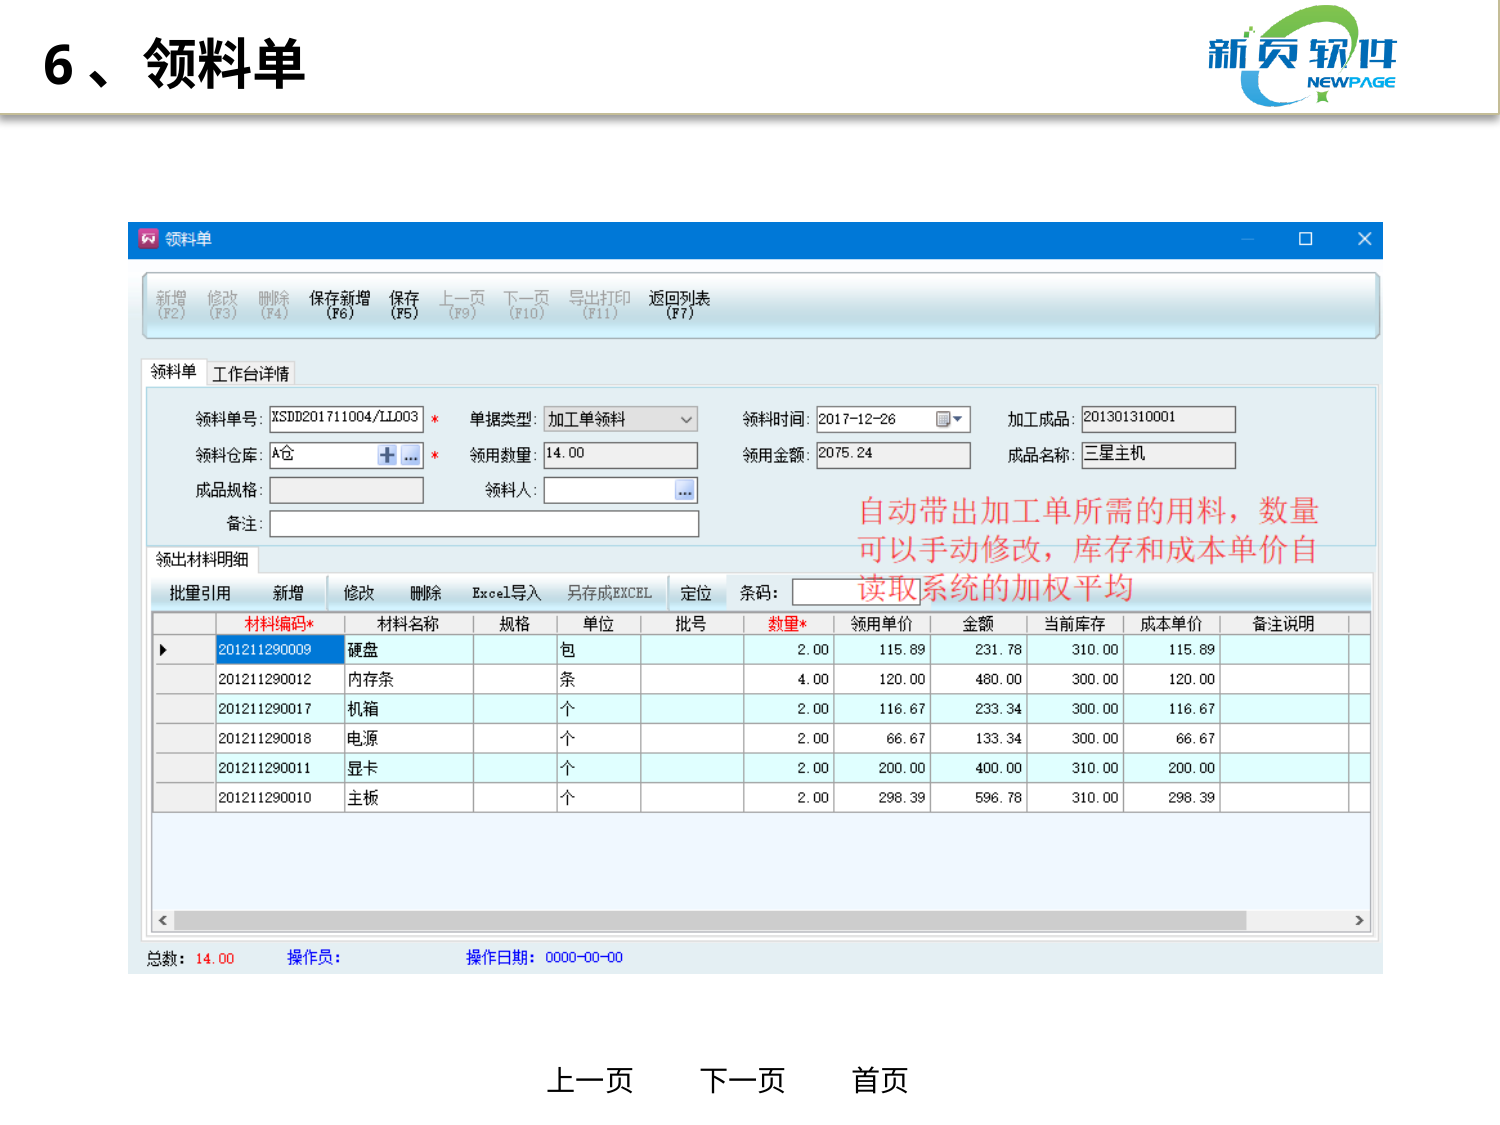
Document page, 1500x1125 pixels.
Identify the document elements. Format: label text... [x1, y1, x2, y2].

text_box 上一页 [531, 1054, 663, 1105]
picture [128, 222, 1384, 974]
text_box 6、领料单 [27, 21, 1111, 103]
text_box 下一页 [684, 1054, 803, 1105]
picture [1116, 0, 1499, 187]
text_box 械进销存（GSP审查） [0, 0, 1111, 116]
text_box 首页 [836, 1054, 926, 1105]
